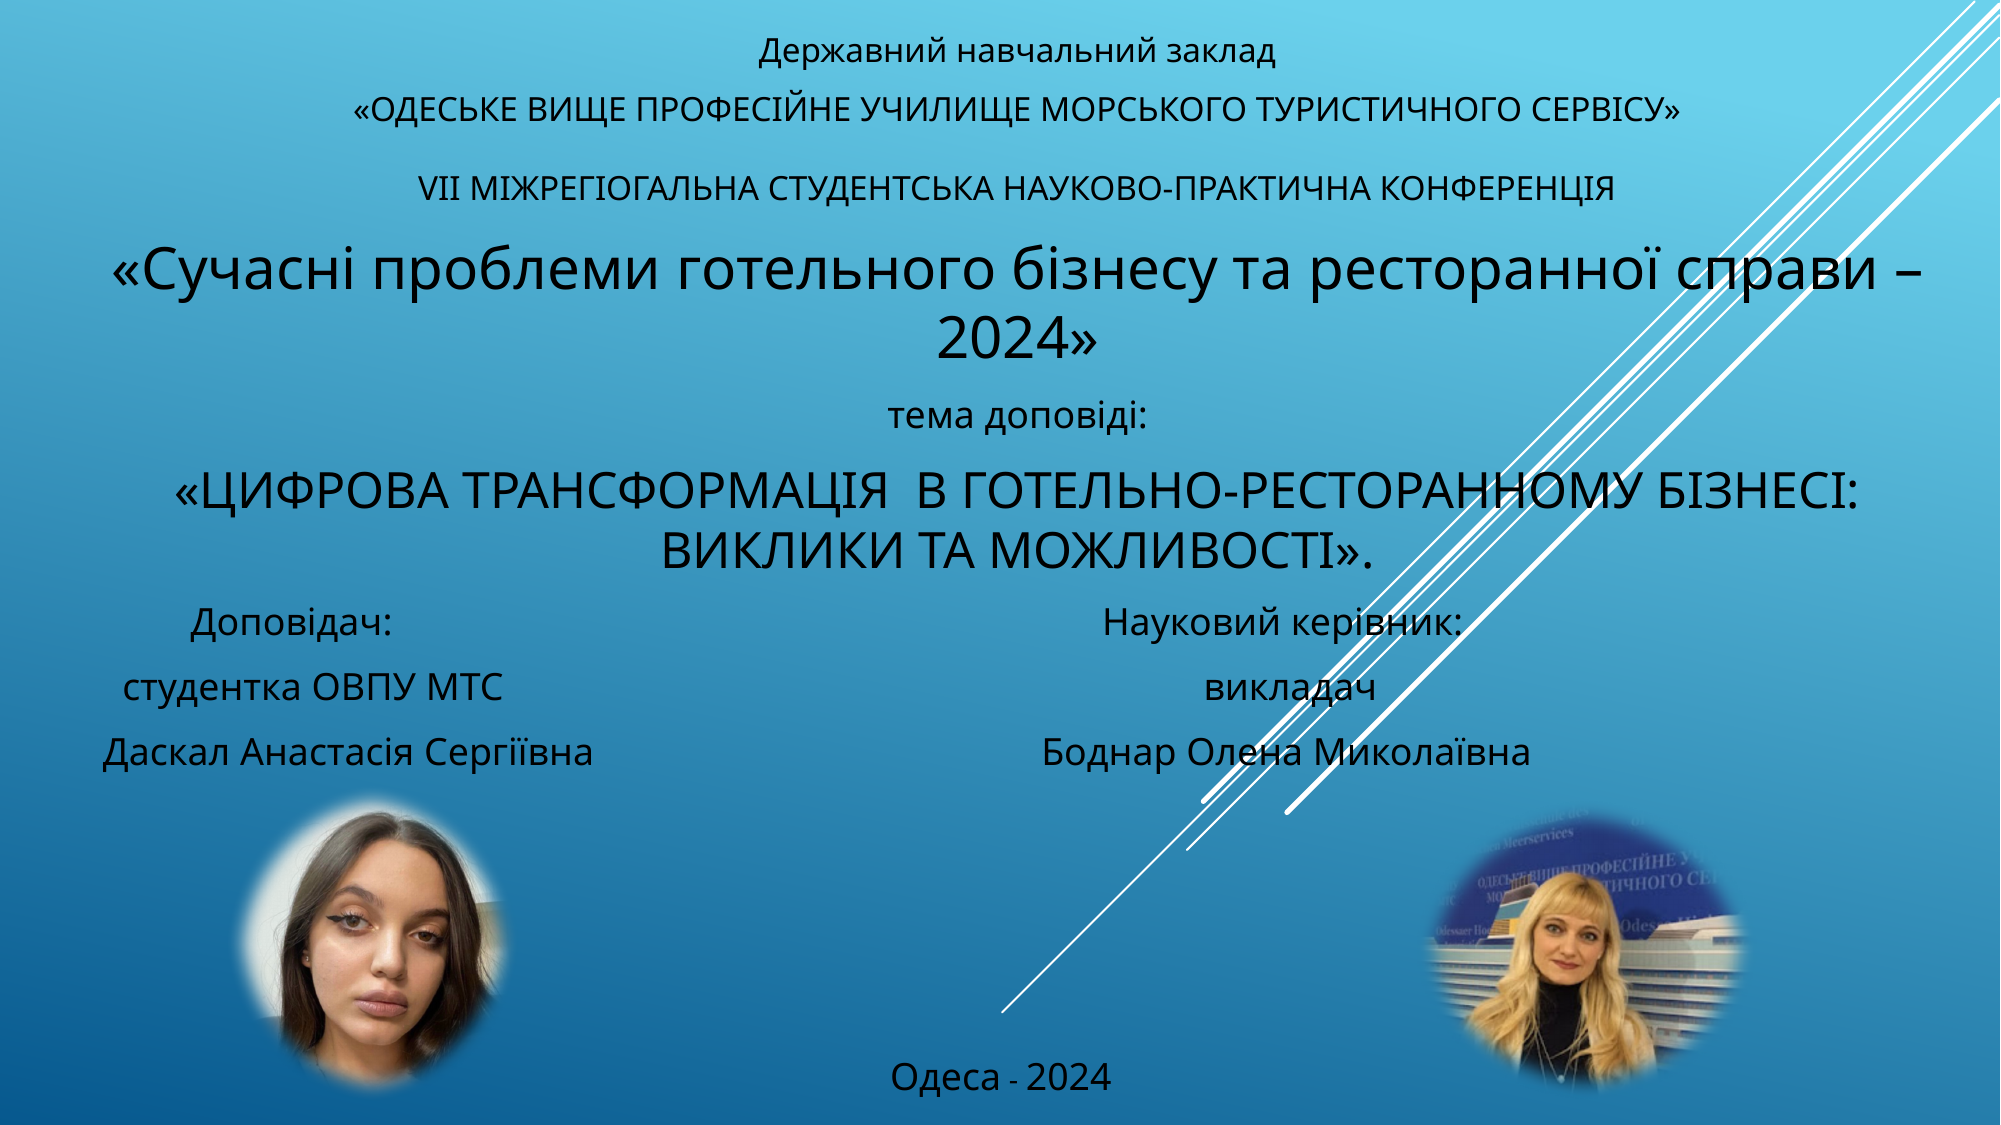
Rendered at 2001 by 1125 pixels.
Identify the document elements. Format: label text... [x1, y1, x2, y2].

picture [224, 781, 521, 1104]
subtitle Державний навчальний заклад «ОДЕСЬКЕ ВИЩЕ ПРОФЕСІЙНЕ УЧИЛИЩЕ МОРСЬКОГО ТУРИСТИЧНОГО СЕРВІСУ» VII МІЖРЕГІОГАЛЬНА СТУДЕНТСЬКА НАУКОВО-ПРАКТИЧНА КОНФЕРЕНЦІЯ «Сучасні проблеми готельного бізнесу та ресторанної справи – 2024» тема доповіді: «ЦИФРОВА ТРАНСФОРМАЦІЯ В ГОТЕЛЬНО-РЕСТОРАННОМУ БІЗНЕСІ: ВИКЛИКИ ТА МОЖЛИВОСТІ». Доповідач: Науковий керівник: студентка ОВПУ МТС викладач Даскал Анастасія Сергіївна Боднар Олена Миколаївна [78, 21, 1958, 1099]
picture [1415, 799, 1758, 1100]
text_box Одеса - 2024 [823, 1023, 1179, 1106]
